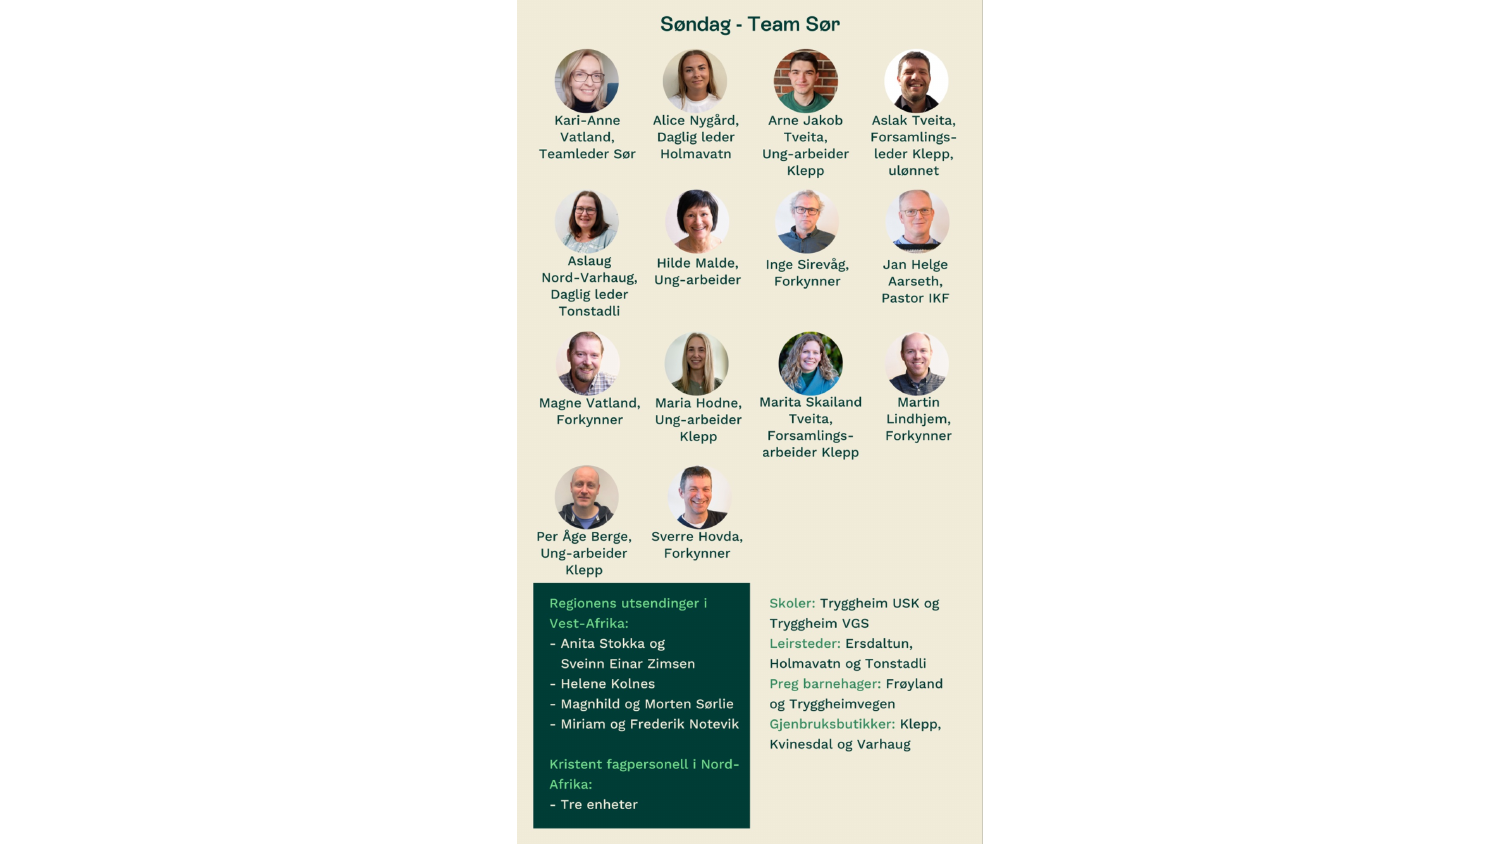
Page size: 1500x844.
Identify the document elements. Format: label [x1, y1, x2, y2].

picture [517, 0, 983, 844]
